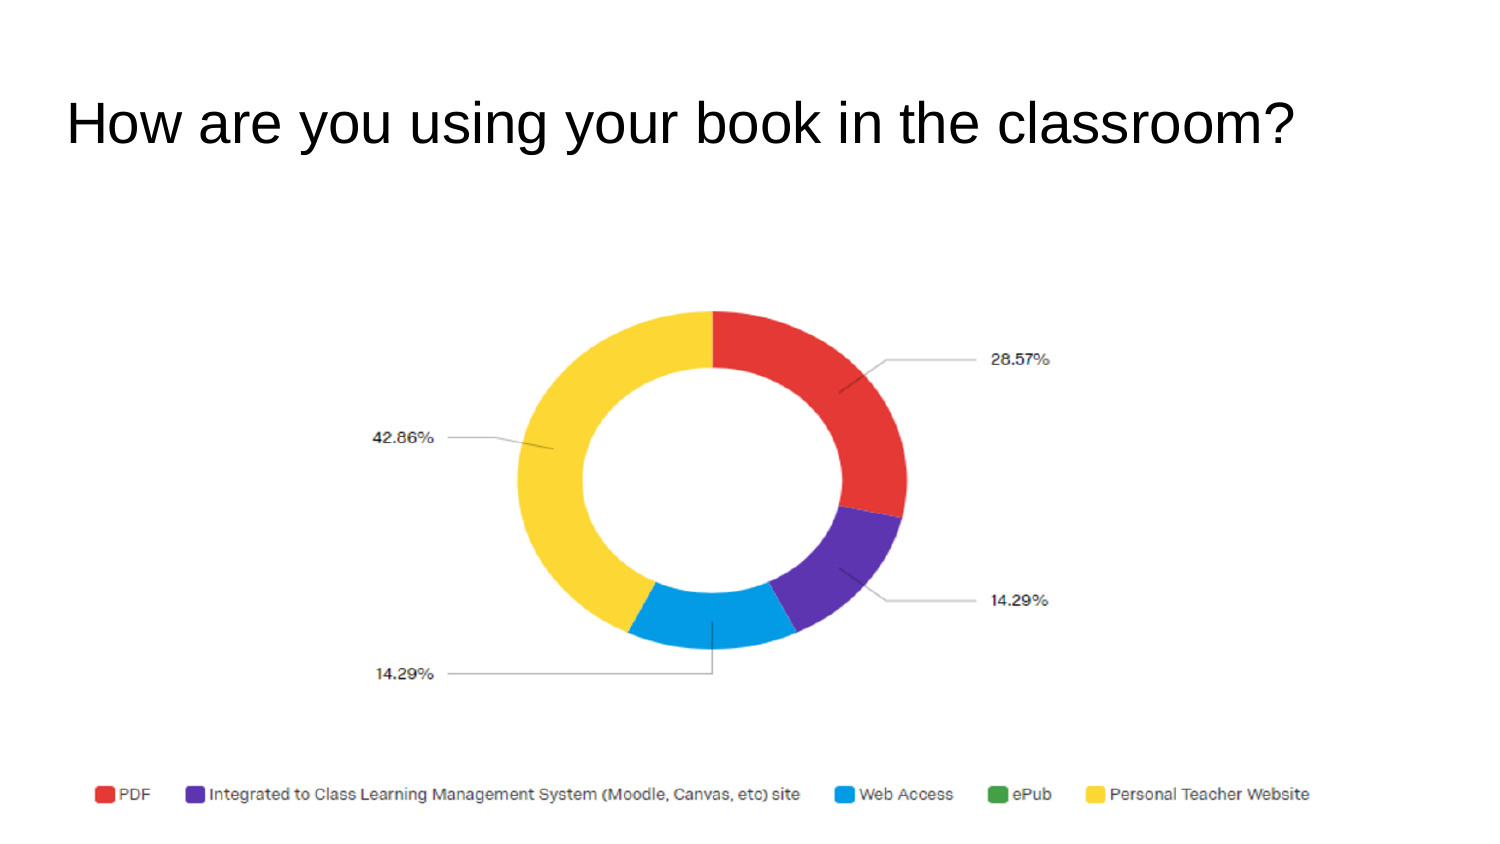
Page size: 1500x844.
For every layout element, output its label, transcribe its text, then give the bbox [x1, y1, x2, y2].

title How are you using your book in the classroom? [51, 72, 1449, 167]
picture [43, 191, 1336, 819]
